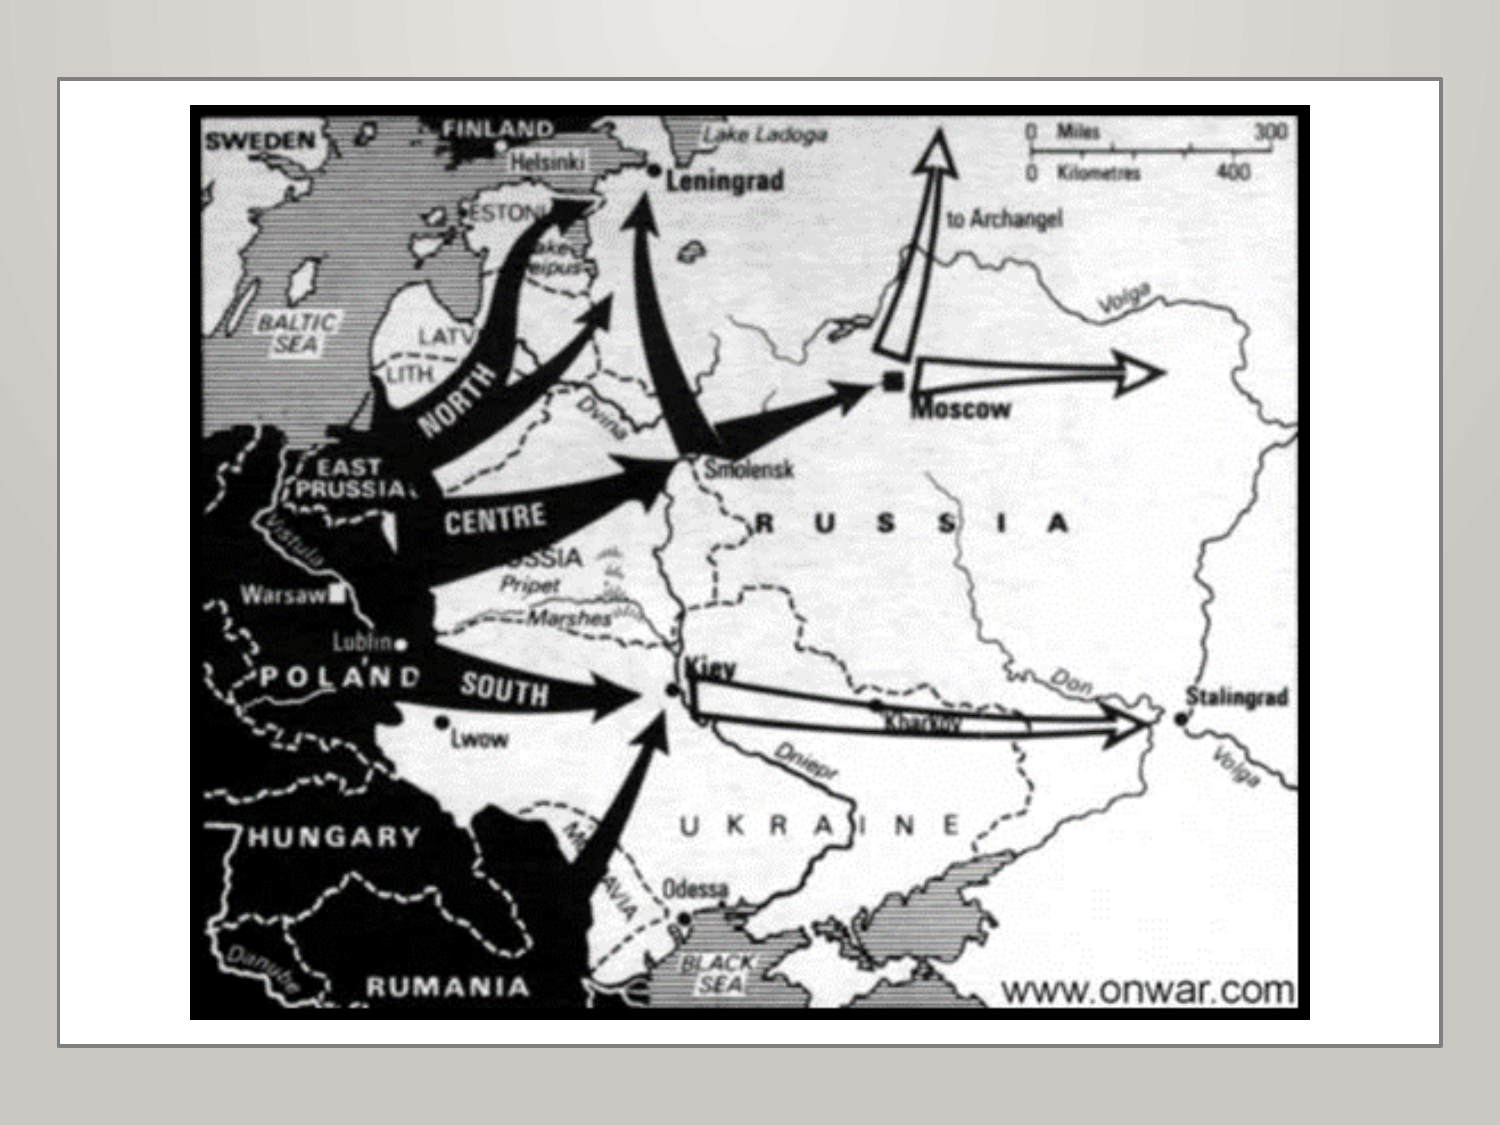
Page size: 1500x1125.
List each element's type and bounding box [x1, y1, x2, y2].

picture [190, 105, 1310, 1020]
text_box [57, 77, 1442, 1048]
text_box [0, 0, 1500, 1125]
